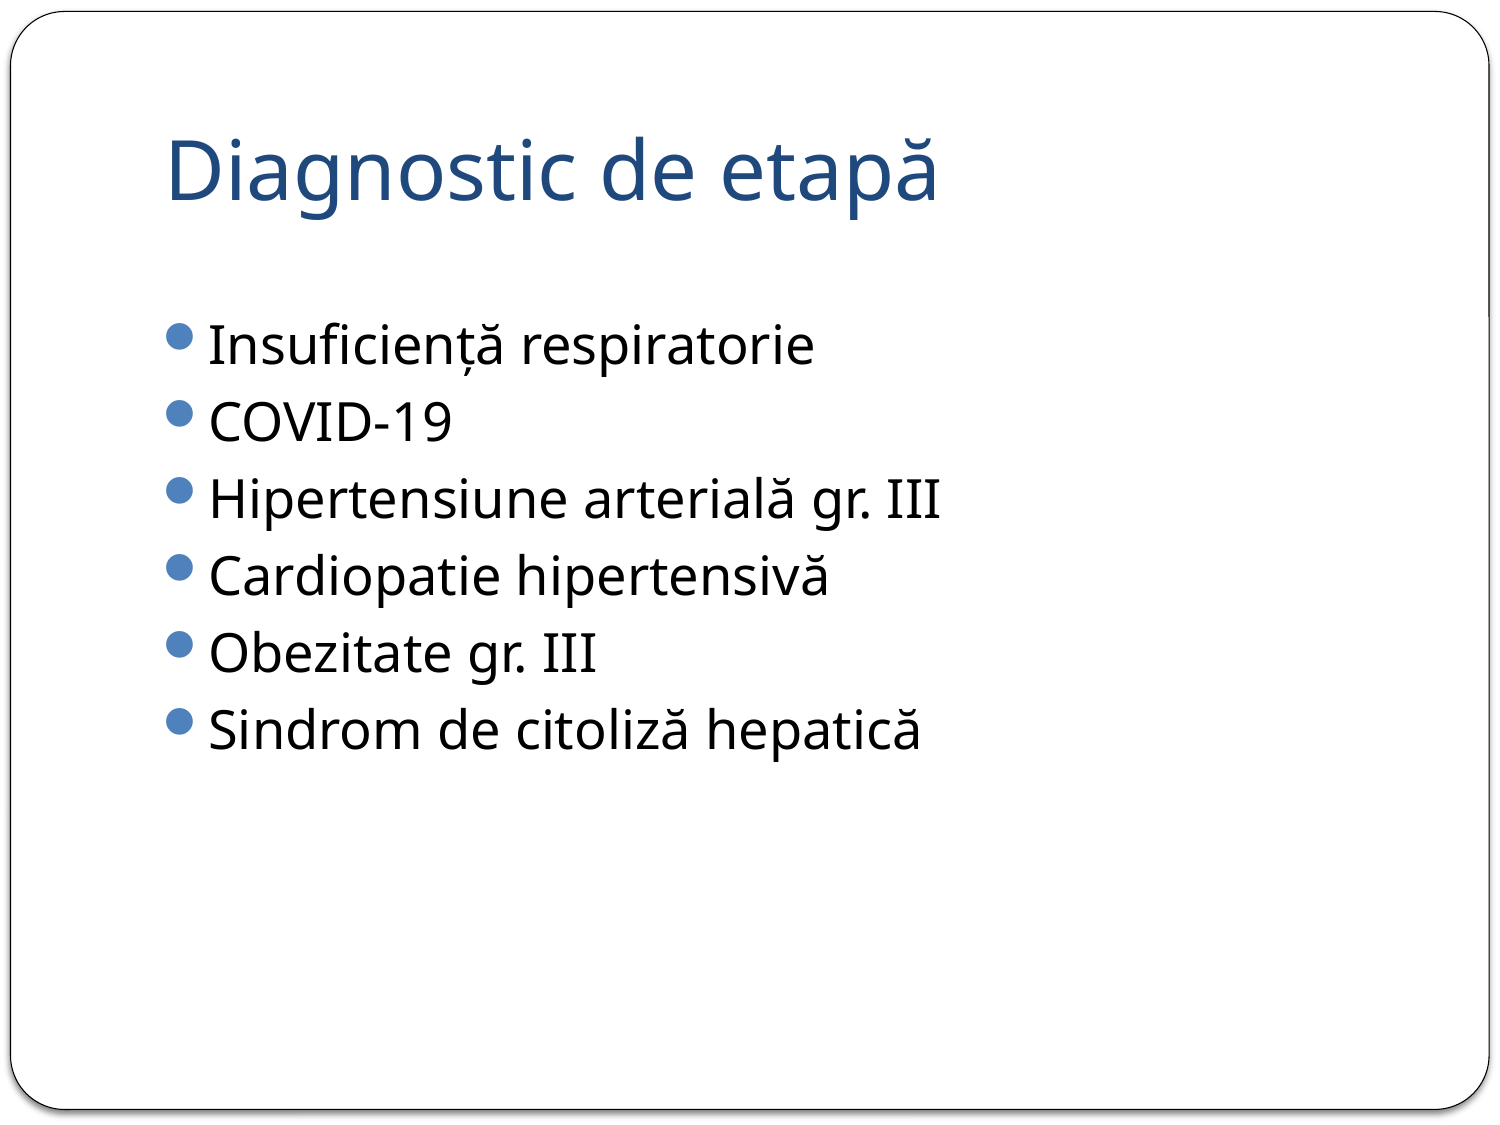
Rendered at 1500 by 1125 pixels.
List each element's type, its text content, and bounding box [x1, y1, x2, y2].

list Insuficiență respiratorie COVID-19 Hipertensiune arterială gr. III Cardiopatie hipertensivă Obezitate gr. III Sindrom de citoliză hepatică [147, 302, 1423, 1053]
title Diagnostic de etapă [150, 45, 1425, 233]
